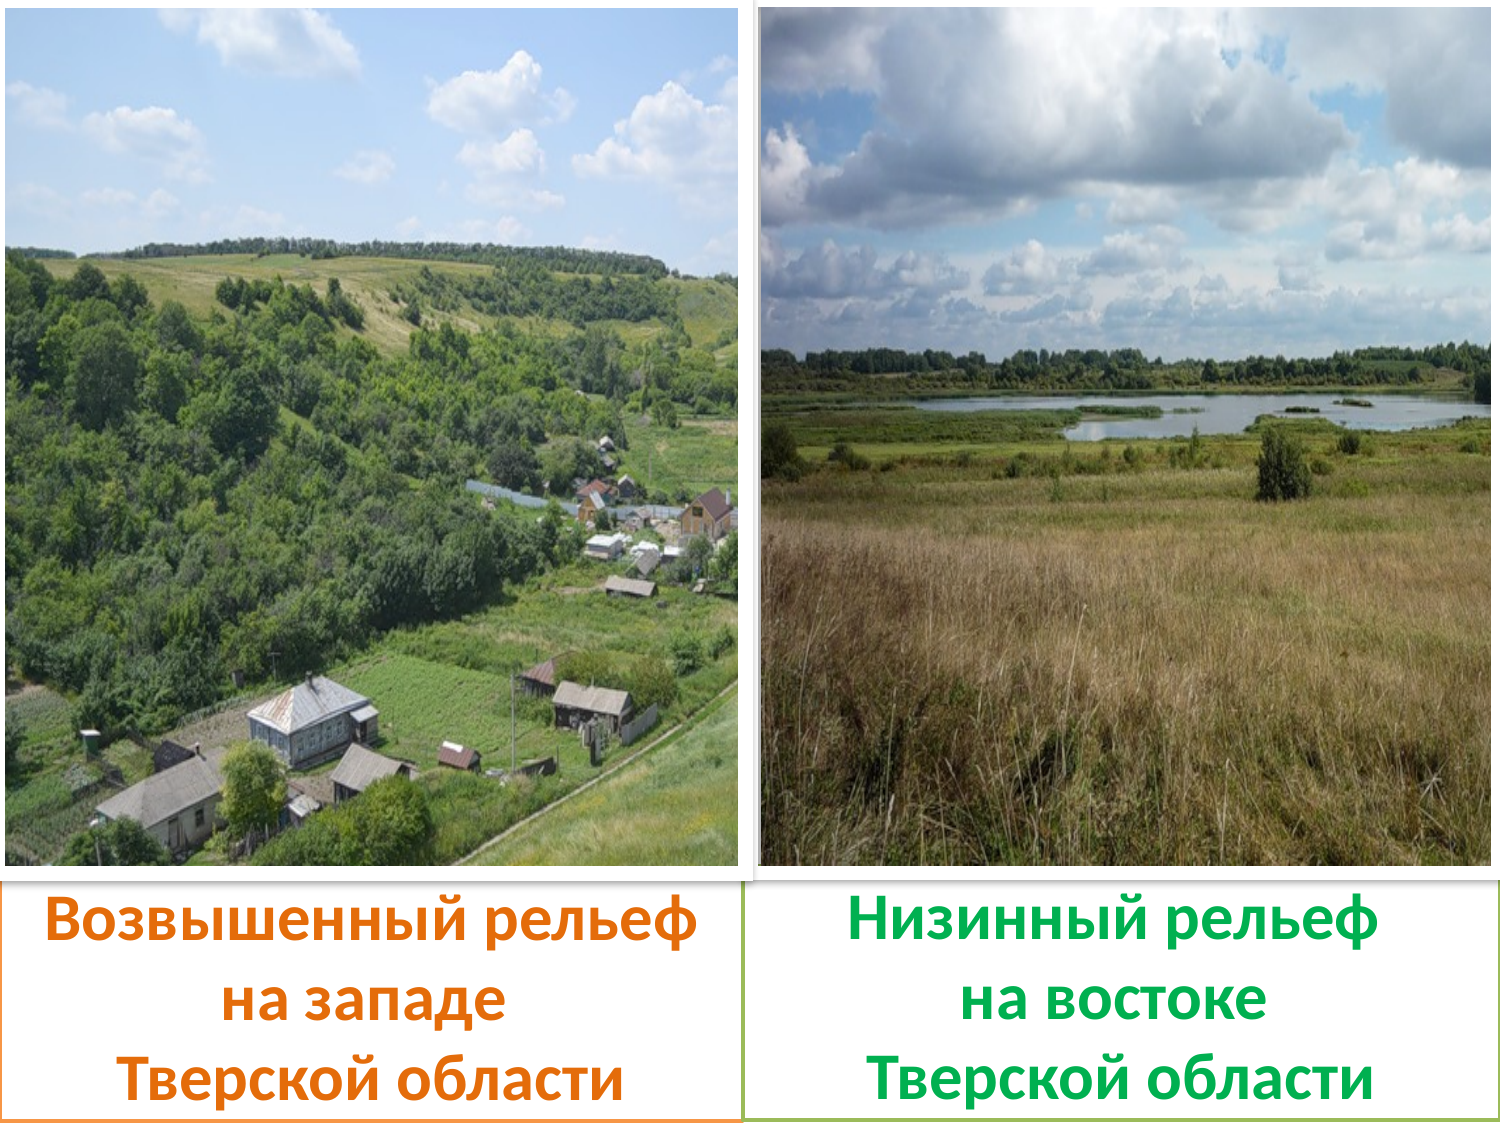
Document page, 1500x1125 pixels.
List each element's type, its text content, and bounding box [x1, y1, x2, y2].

picture [757, 7, 1492, 866]
picture [4, 7, 739, 867]
text_box Низинный рельеф на востоке Тверской области [741, 888, 1500, 1122]
text_box Возвышенный рельеф на западе Тверской области [0, 890, 744, 1123]
